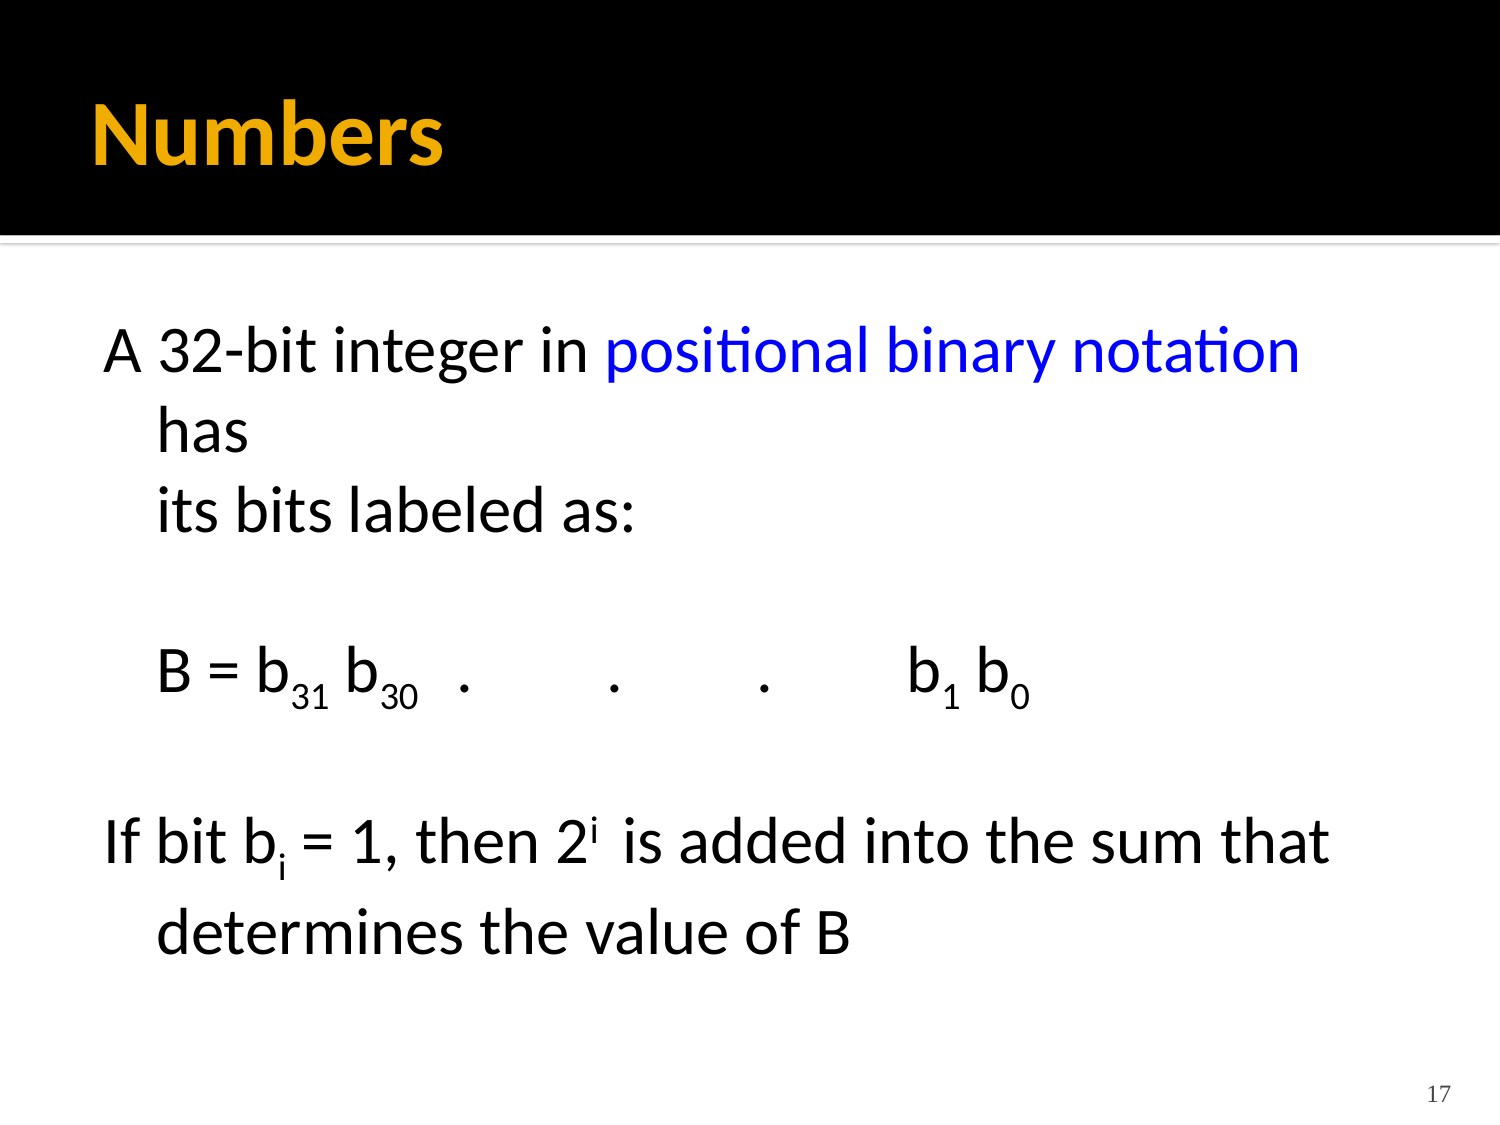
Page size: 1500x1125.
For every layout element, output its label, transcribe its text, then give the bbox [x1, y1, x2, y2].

list A 32-bit integer in positional binary notation has its bits labeled as: B = b31 b30 . . . b1 b0 If bit bi = 1, then 2i is added into the sum that determines the value of B [75, 291, 1425, 1050]
slide_number 17 [1345, 1062, 1467, 1108]
title Numbers [75, 25, 1425, 231]
